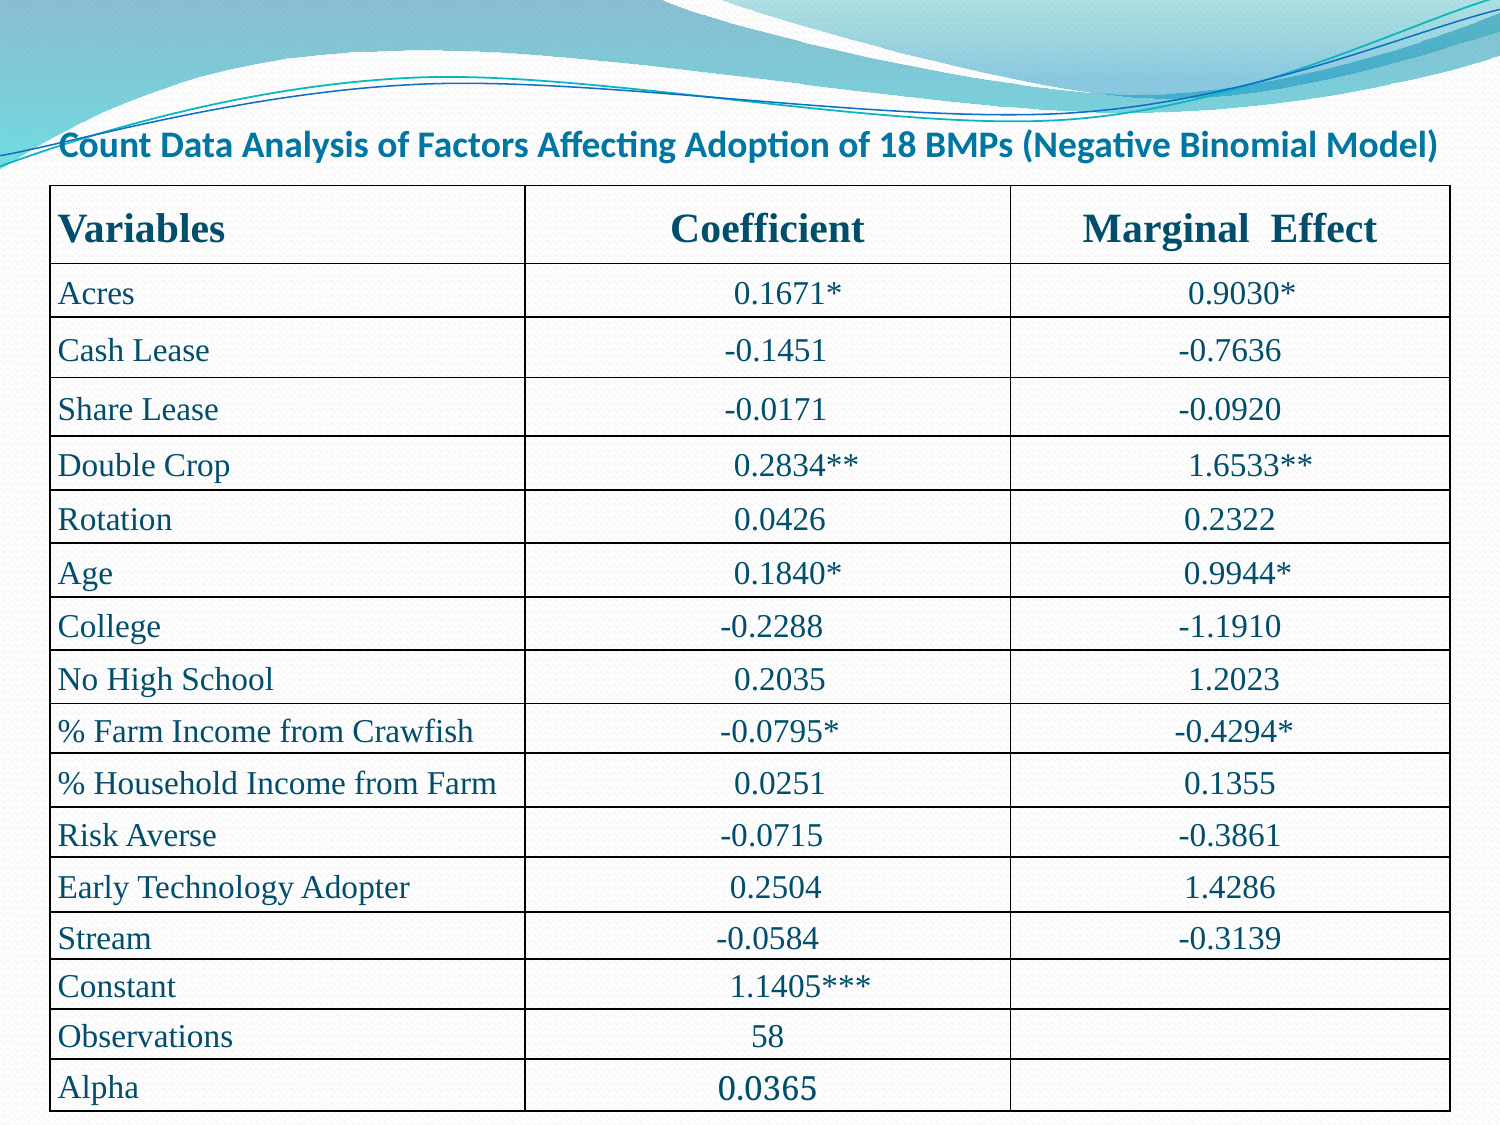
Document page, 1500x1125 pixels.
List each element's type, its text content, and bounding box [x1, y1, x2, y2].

table_cell % Farm Income from Crawfish [51, 704, 524, 752]
table_cell -0.0171 [526, 378, 1010, 435]
table_cell -0.2288 [526, 598, 1010, 649]
table_cell [1011, 1060, 1449, 1110]
table_cell Double Crop [51, 437, 524, 489]
table_cell 0.2504 [526, 858, 1010, 911]
table_cell 1.1405*** [526, 960, 1010, 1008]
table_cell 0.2322 [1011, 491, 1449, 542]
table_cell -0.0715 [526, 808, 1010, 856]
table_header Marginal Effect [1011, 213, 1449, 263]
table_cell Acres [51, 264, 524, 316]
table_cell 1.6533** [1011, 437, 1449, 489]
table_cell 0.1355 [1011, 754, 1449, 806]
table_cell -0.3861 [1011, 808, 1449, 856]
table_cell 0.2035 [526, 651, 1010, 703]
table_cell 0.1840* [526, 544, 1010, 596]
table_cell 0.9030* [1011, 264, 1449, 316]
table_cell -1.1910 [1011, 598, 1449, 649]
table_cell Alpha [51, 1060, 524, 1110]
table_cell 1.4286 [1011, 858, 1449, 911]
table_cell 0.0251 [526, 754, 1010, 806]
table_cell % Household Income from Farm [51, 754, 524, 806]
table_cell College [51, 598, 524, 649]
table_cell Early Technology Adopter [51, 858, 524, 911]
text_box Count Data Analysis of Factors Affecting Adoption of 18 BMPs (Negative Binomial Model) [0, 112, 1500, 213]
table_cell Stream [51, 913, 524, 958]
table_cell 0.9944* [1011, 544, 1449, 596]
table_cell Observations [51, 1010, 524, 1058]
table_header Variables [51, 213, 524, 263]
table_cell -0.7636 [1011, 318, 1449, 377]
table_cell -0.1451 [526, 318, 1010, 377]
table_cell -0.0920 [1011, 378, 1449, 435]
table_cell [1011, 960, 1449, 1008]
table_header Coefficient [526, 213, 1010, 263]
table_cell Share Lease [51, 378, 524, 435]
table_cell 0.2834** [526, 437, 1010, 489]
table_cell -0.0795* [526, 704, 1010, 752]
table_cell 0.0426 [526, 491, 1010, 542]
table_cell Constant [51, 960, 524, 1008]
table_cell Risk Averse [51, 808, 524, 856]
table_cell Rotation [51, 491, 524, 542]
table_cell 58 [526, 1010, 1010, 1058]
table_cell 0.1671* [526, 264, 1010, 316]
table_cell Age [51, 544, 524, 596]
table_cell -0.3139 [1011, 913, 1449, 958]
table_cell 1.2023 [1011, 651, 1449, 703]
table_cell No High School [51, 651, 524, 703]
table_cell -0.0584 [526, 913, 1010, 958]
table_cell -0.4294* [1011, 704, 1449, 752]
table_cell [1011, 1010, 1449, 1058]
table_cell Cash Lease [51, 318, 524, 377]
table_cell 0.0365 [526, 1060, 1010, 1110]
